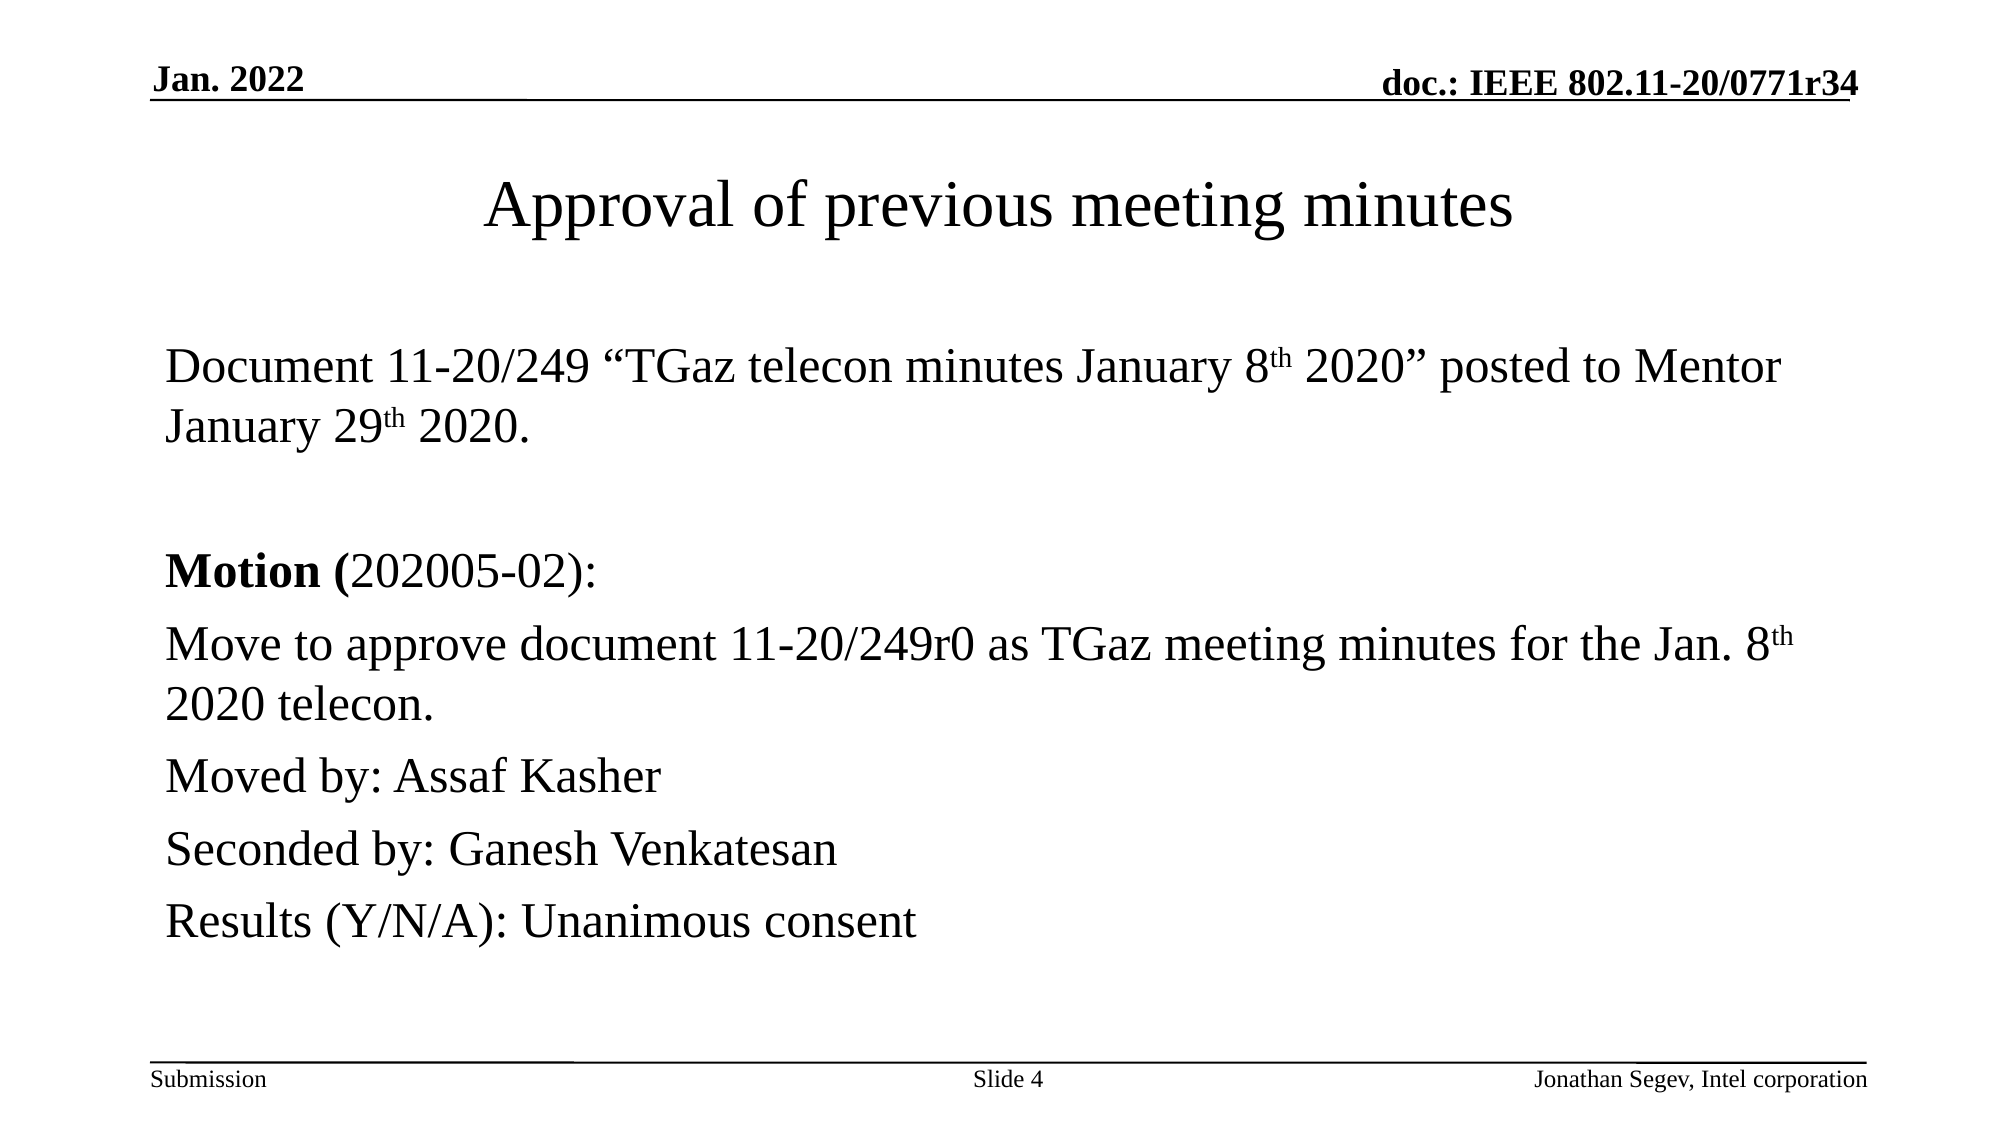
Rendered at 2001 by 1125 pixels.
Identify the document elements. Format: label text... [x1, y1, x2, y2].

footer Jonathan Segev, Intel corporation [1171, 1061, 1869, 1093]
slide_number Slide 4 [950, 1061, 1067, 1123]
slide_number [152, 54, 563, 100]
title Approval of previous meeting minutes [149, 112, 1850, 288]
list Document 11-20/249 “TGaz telecon minutes January 8th 2020” posted to Mentor January 29th 2020. Motion (202005-02): Move to approve document 11-20/249r0 as TGaz meeting minutes for the Jan. 8th 2020 telecon. Moved by: Assaf Kasher Seconded by: Ganesh Venkatesan Results (Y/N/A): Unanimous consent [149, 324, 1850, 1000]
